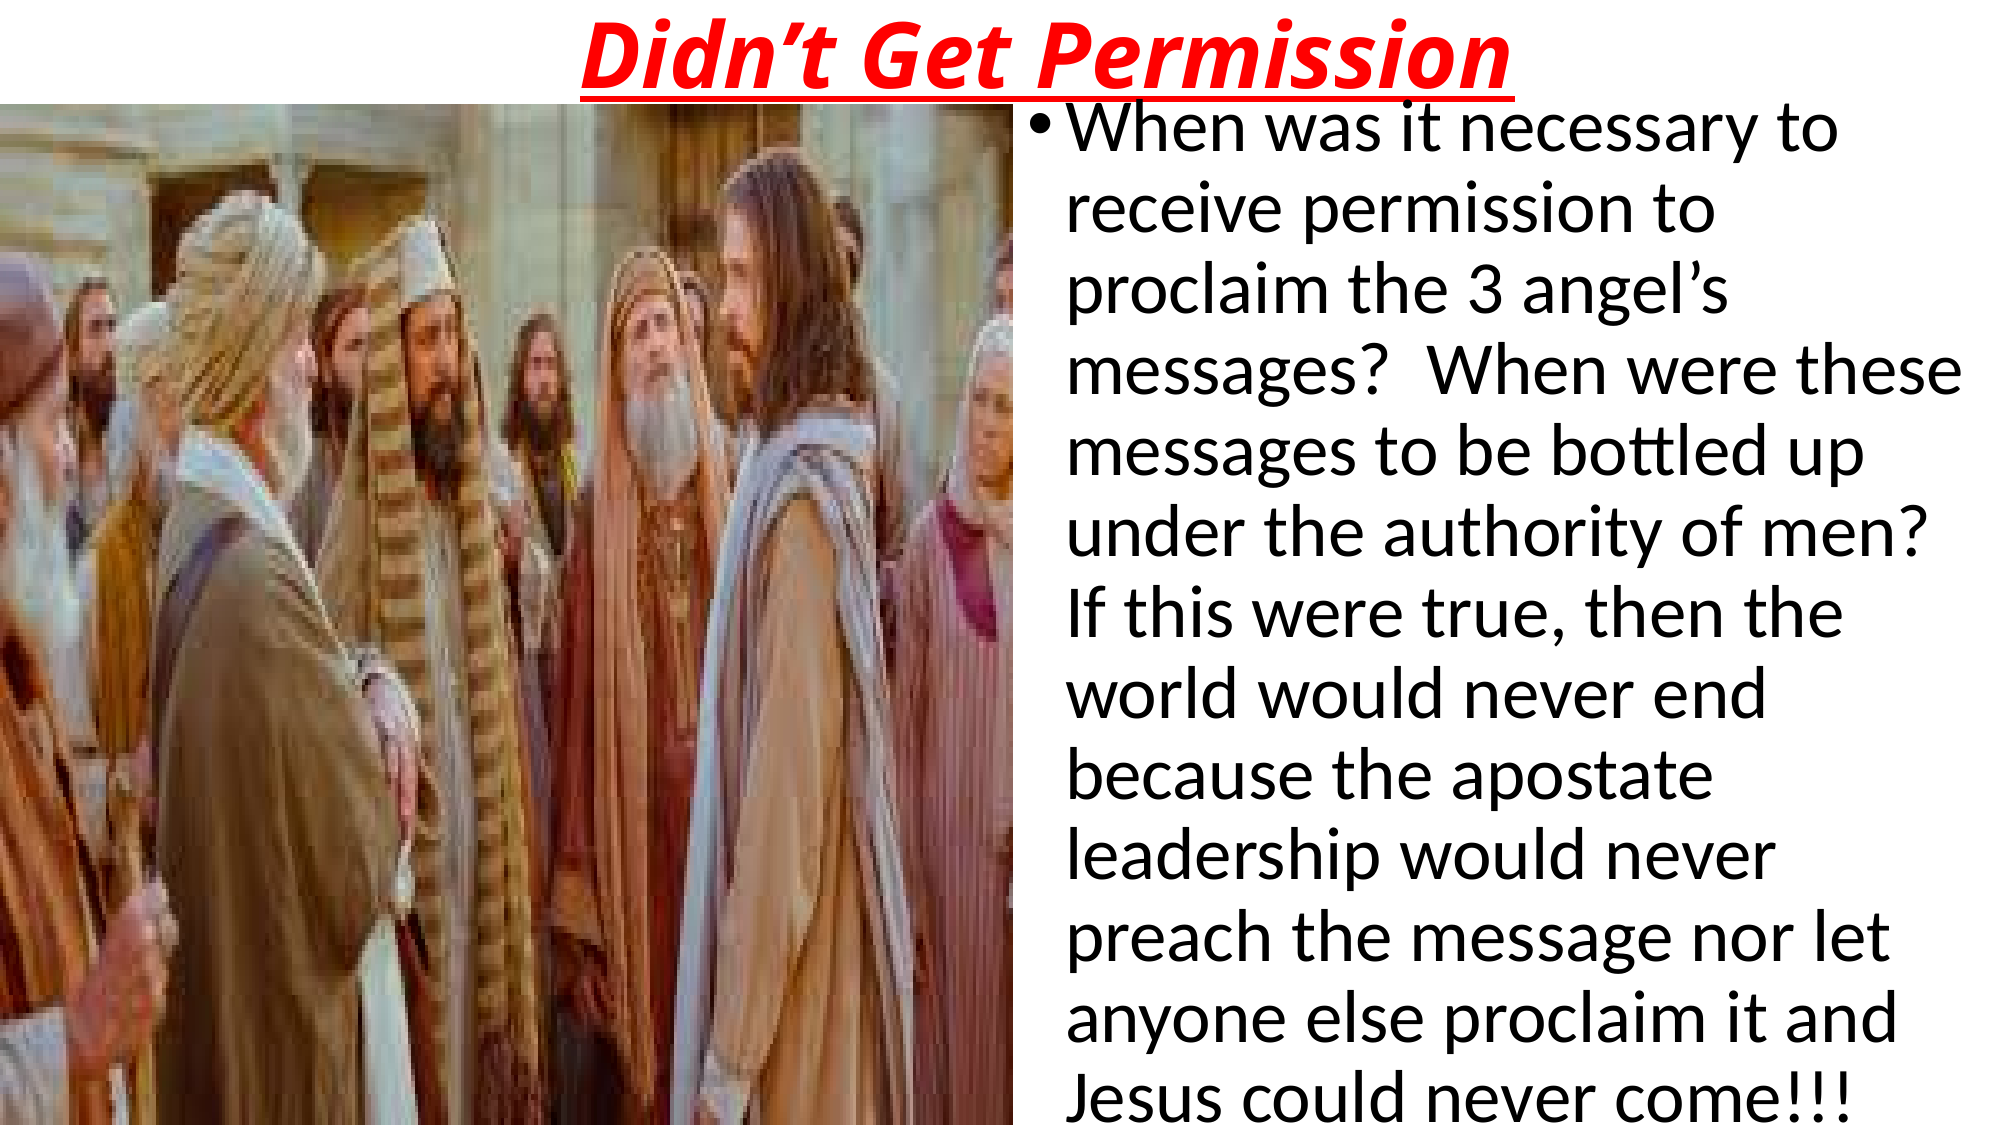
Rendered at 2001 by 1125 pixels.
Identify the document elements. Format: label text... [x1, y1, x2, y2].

list When was it necessary to receive permission to proclaim the 3 angel’s messages? When were these messages to be bottled up under the authority of men? If this were true, then the world would never end because the apostate leadership would never preach the message nor let anyone else proclaim it and Jesus could never come!!! [1012, 79, 2000, 1125]
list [0, 104, 1013, 1125]
title Didn’t Get Permission [137, 0, 1863, 104]
